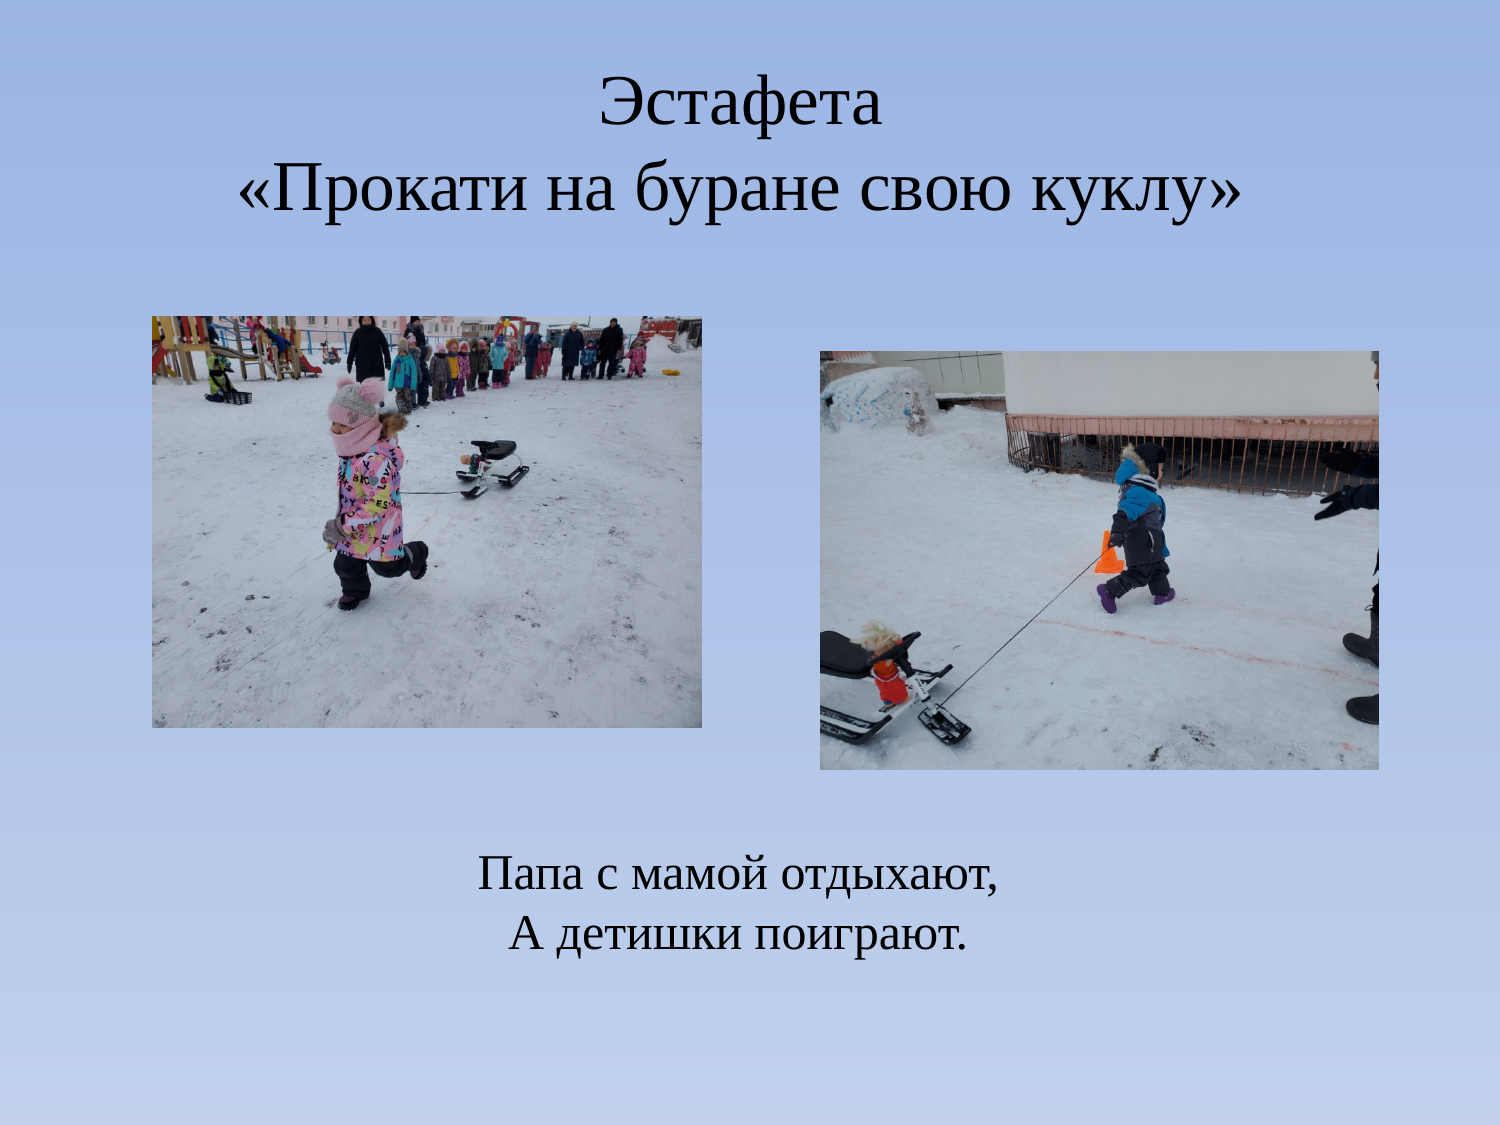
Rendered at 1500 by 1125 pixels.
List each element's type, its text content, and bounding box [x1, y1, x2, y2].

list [820, 351, 1379, 771]
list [152, 316, 702, 729]
text_box Папа с мамой отдыхают, А детишки поиграют. [164, 831, 1313, 967]
title Эстафета «Прокати на буране свою куклу» [75, 45, 1425, 233]
